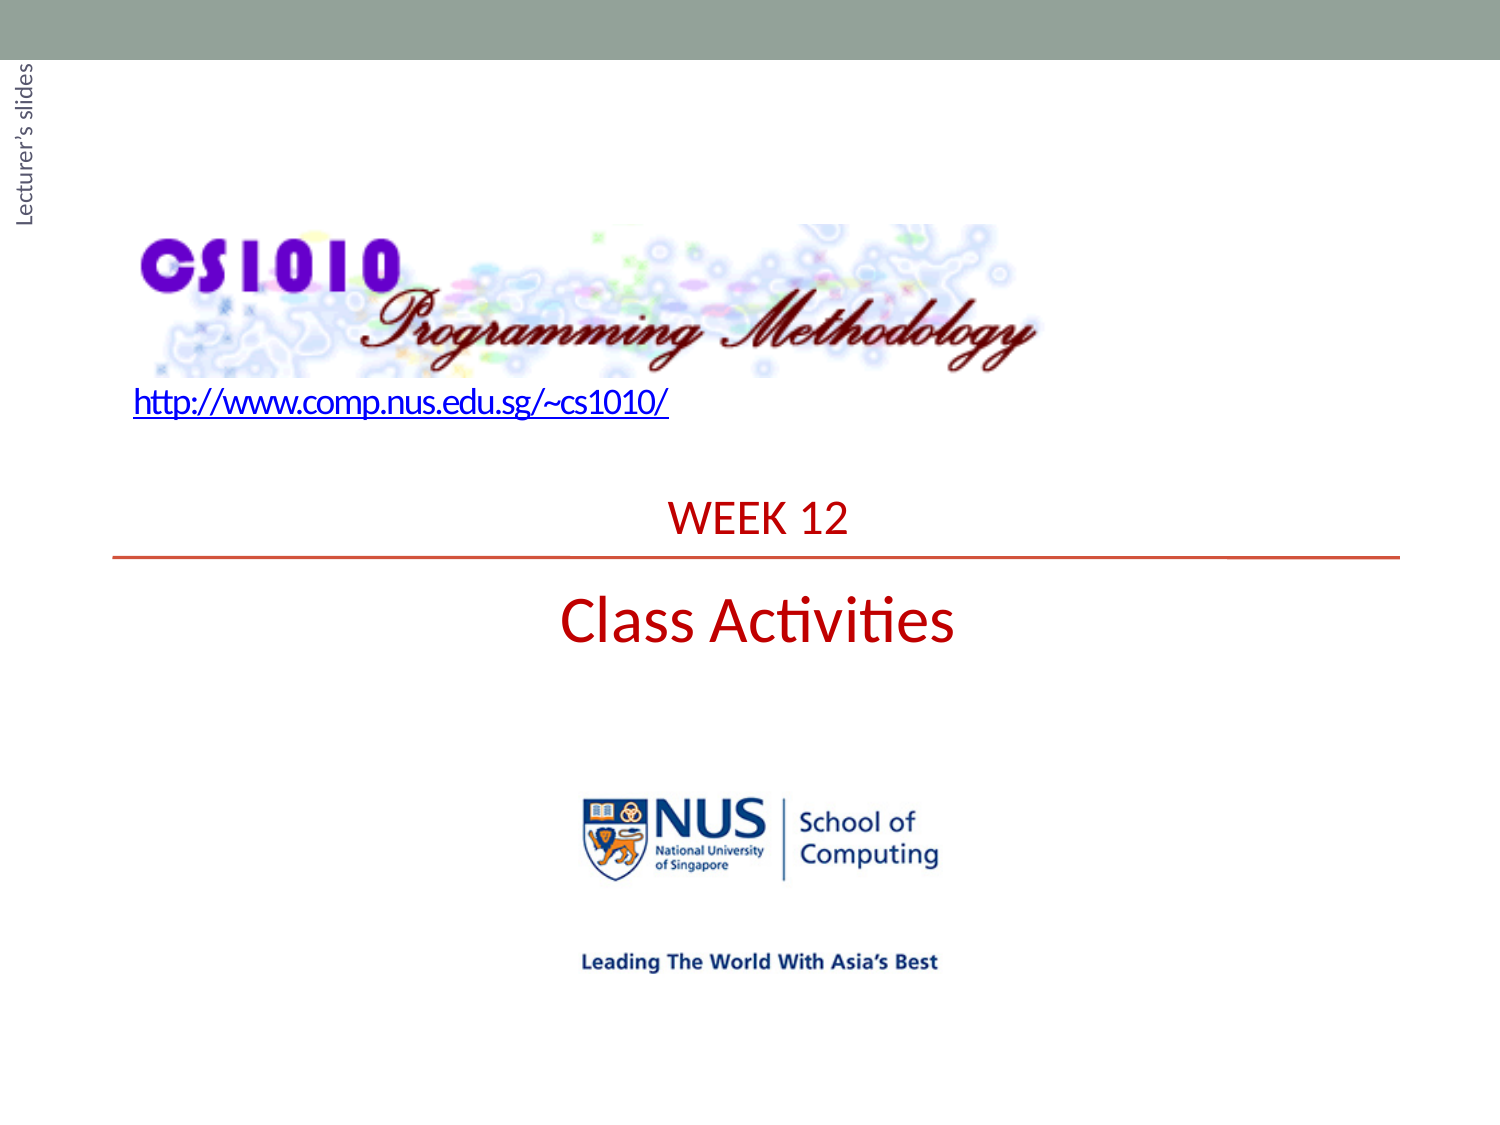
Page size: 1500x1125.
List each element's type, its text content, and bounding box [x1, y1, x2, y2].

title http://www.comp.nus.edu.sg/~cs1010/ [118, 369, 775, 430]
text_box Class Activities [173, 567, 1344, 663]
picture [122, 224, 1056, 378]
text_box WEEK 12 [576, 477, 941, 553]
text_box Lecturer’s slides [0, 62, 61, 242]
picture [557, 770, 960, 978]
